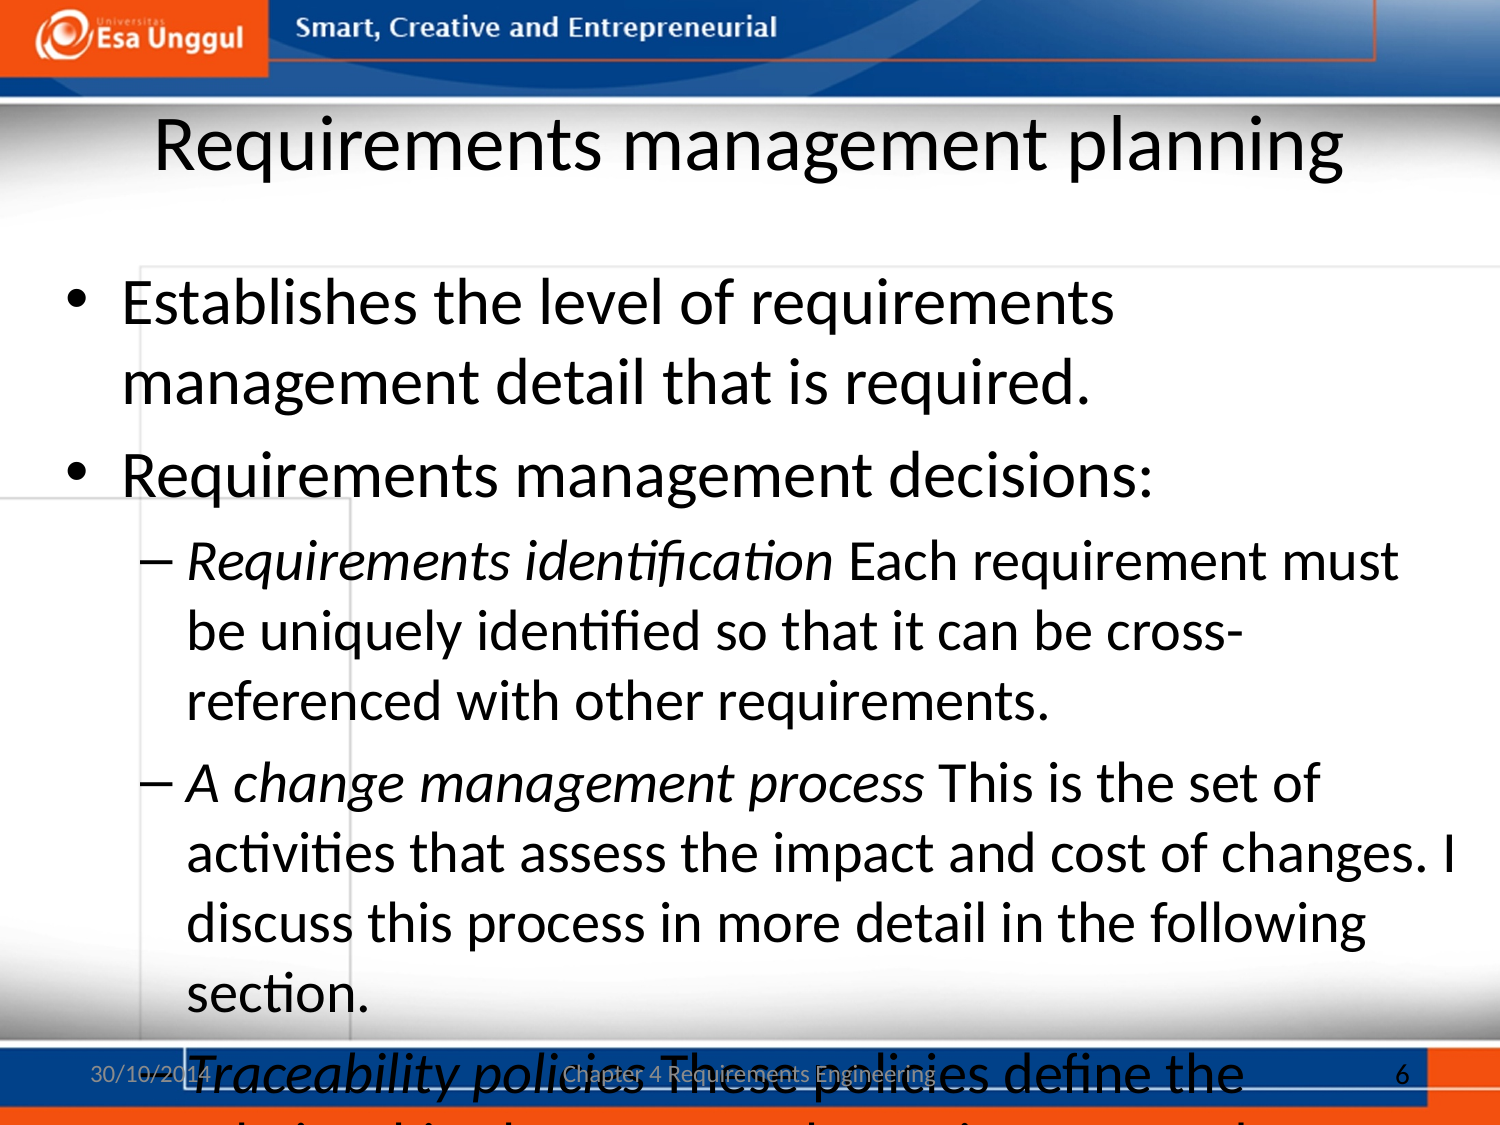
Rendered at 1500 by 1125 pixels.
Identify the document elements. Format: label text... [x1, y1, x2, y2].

list Establishes the level of requirements management detail that is required. Requirements management decisions: Requirements identification Each requirement must be uniquely identified so that it can be cross-referenced with other requirements. A change management process This is the set of activities that assess the impact and cost of changes. I discuss this process in more detail in the following section. Traceability policies These policies define the relationships between each requirement and between the requirements and the system design that should be recorded. Tool support Tools that may be used range from specialist requirements management systems to spreadsheets and simple database systems. [50, 249, 1475, 993]
footer Chapter 4 Requirements Engineering [512, 1042, 988, 1103]
title Requirements management planning [75, 45, 1425, 233]
slide_number 6 [1074, 1042, 1425, 1103]
picture [0, 0, 1500, 1125]
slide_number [75, 1042, 425, 1103]
